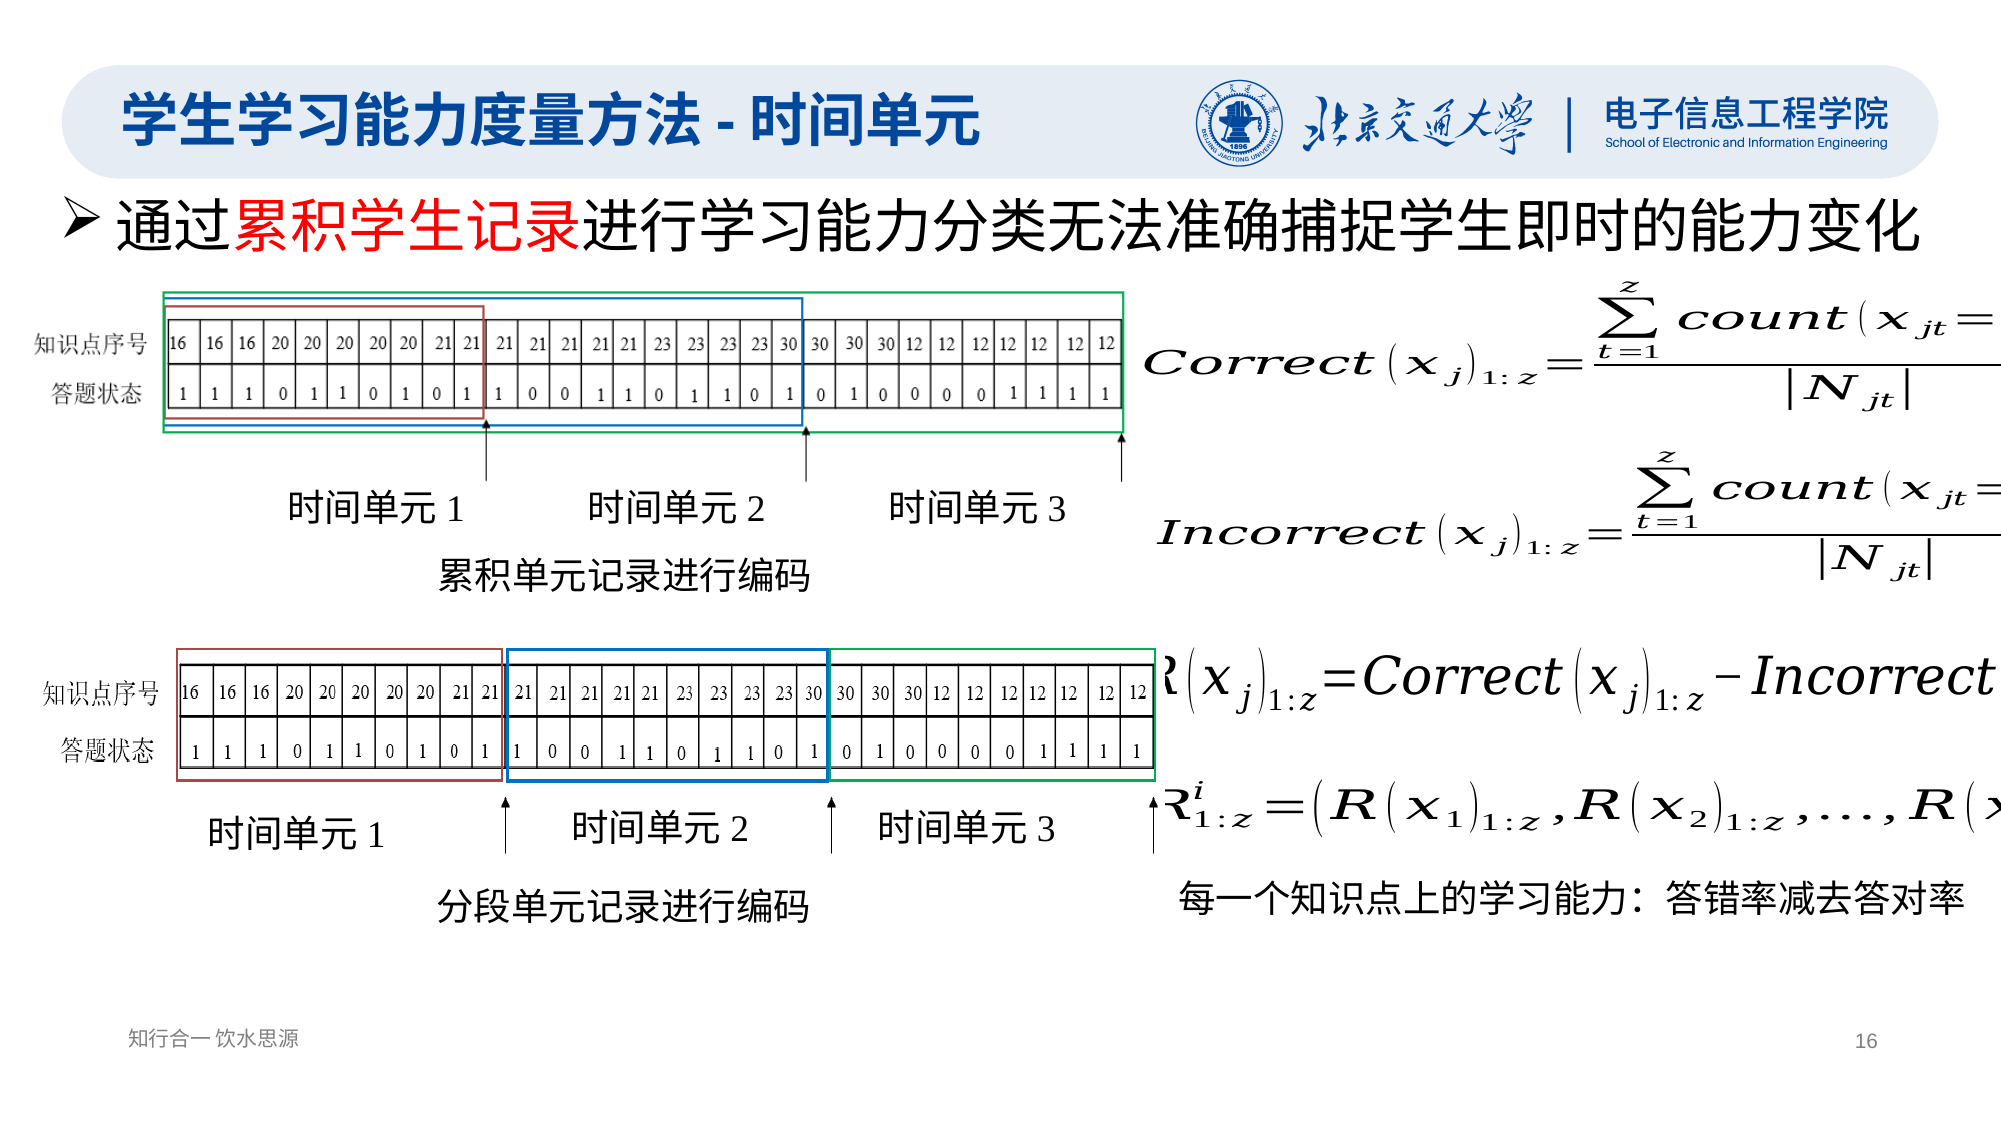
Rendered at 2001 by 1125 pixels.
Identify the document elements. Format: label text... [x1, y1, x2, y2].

text_box 时间单元3 [873, 490, 1116, 537]
text_box 累积单元记录进行编码 [422, 544, 1511, 605]
text_box 学生学习能力度量方法-时间单元 [103, 83, 1000, 181]
footer 知行合一 饮水思源 [113, 1023, 525, 1058]
text_box 时间单元1 [272, 490, 514, 537]
text_box 每一个知识点上的学习能力：答错率减去答对率 [1163, 867, 2000, 928]
text_box 分段单元记录进行编码 [421, 875, 1510, 935]
picture [0, 0, 2000, 1125]
text_box 时间单元2 [573, 490, 815, 537]
slide_number 16 [1415, 1023, 1893, 1058]
text_box 通过累积学生记录进行学习能力分类无法准确捕捉学生即时的能力变化 [44, 181, 1970, 267]
